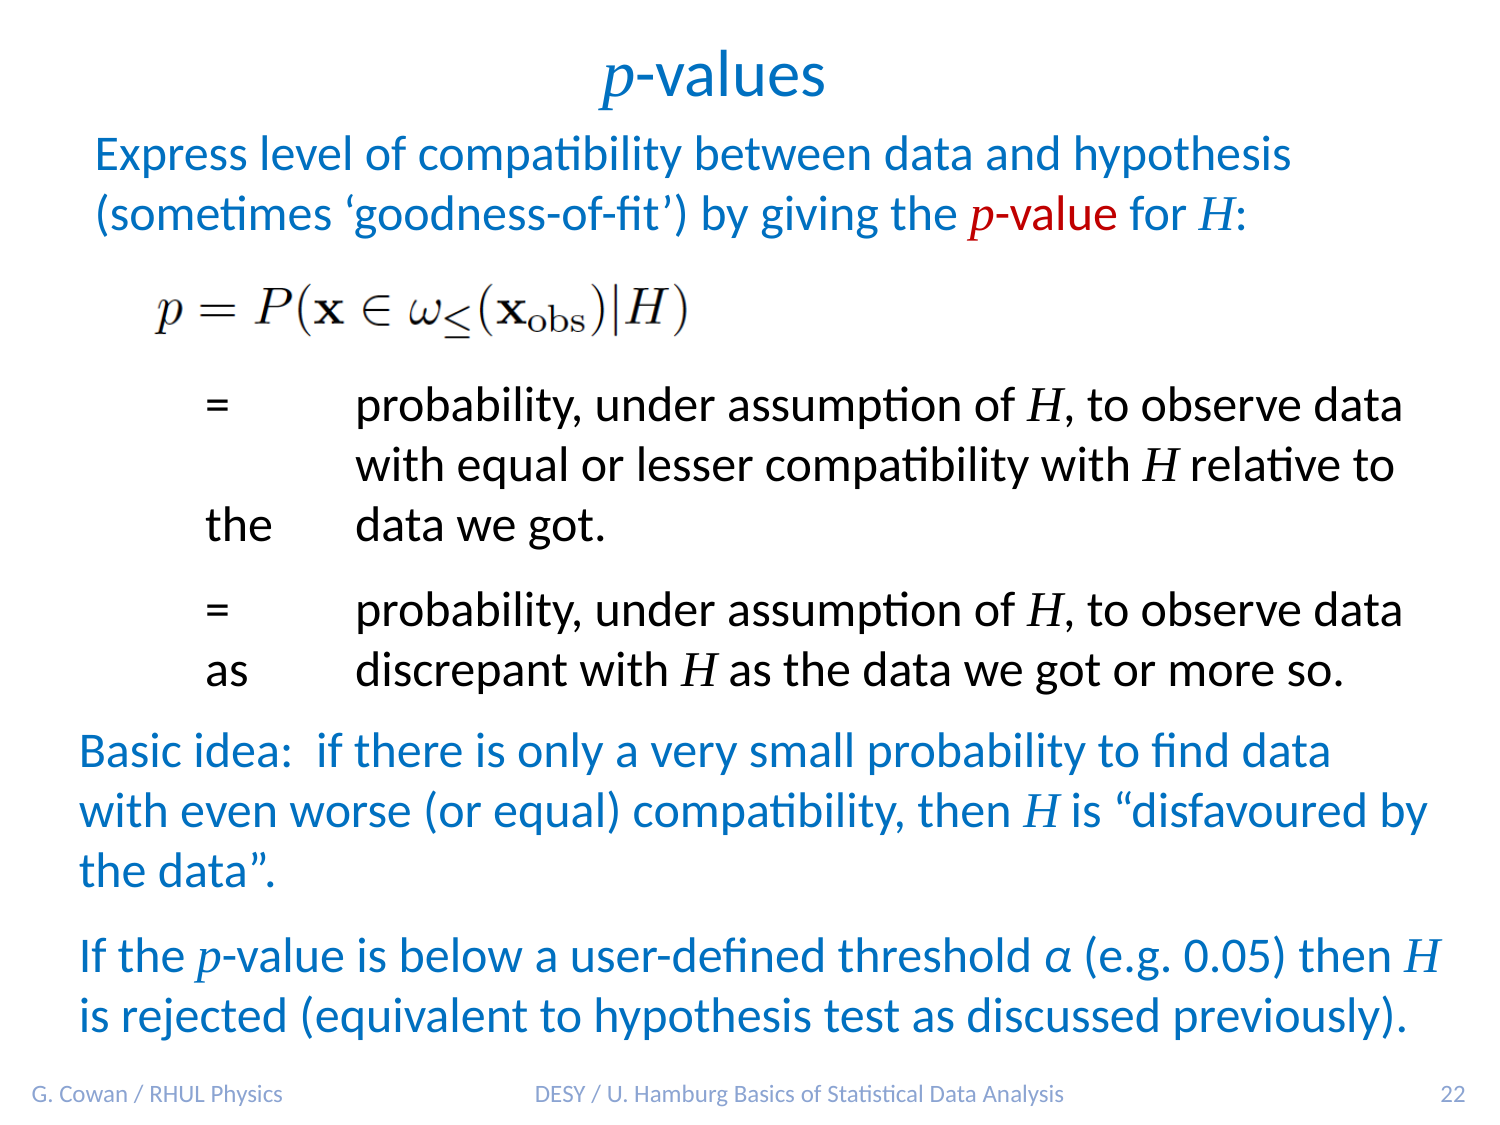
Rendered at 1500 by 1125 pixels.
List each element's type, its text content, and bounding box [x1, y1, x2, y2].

text_box Basic idea: if there is only a very small probability to find data with even worse (or equal) compatibility, then H is “disfavoured by the data”. If the p-value is below a user-defined threshold α (e.g. 0.05) then H is rejected (equivalent to hypothesis test as discussed previously). [63, 710, 1464, 1051]
text_box = probability, under assumption of H, to observe data with equal or lesser compatibility with H relative to the data we got. = probability, under assumption of H, to observe data as discrepant with H as the data we got or more so. [190, 364, 1434, 704]
slide_number 22 [1130, 1062, 1481, 1123]
text_box p-values [521, 22, 908, 94]
slide_number G. Cowan / RHUL Physics [16, 1062, 338, 1123]
text_box Express level of compatibility between data and hypothesis (sometimes ‘goodness-of-fit’) by giving the p-value for H: [79, 112, 1310, 248]
picture [142, 265, 695, 356]
footer DESY / U. Hamburg Basics of Statistical Data Analysis [338, 1062, 1130, 1123]
